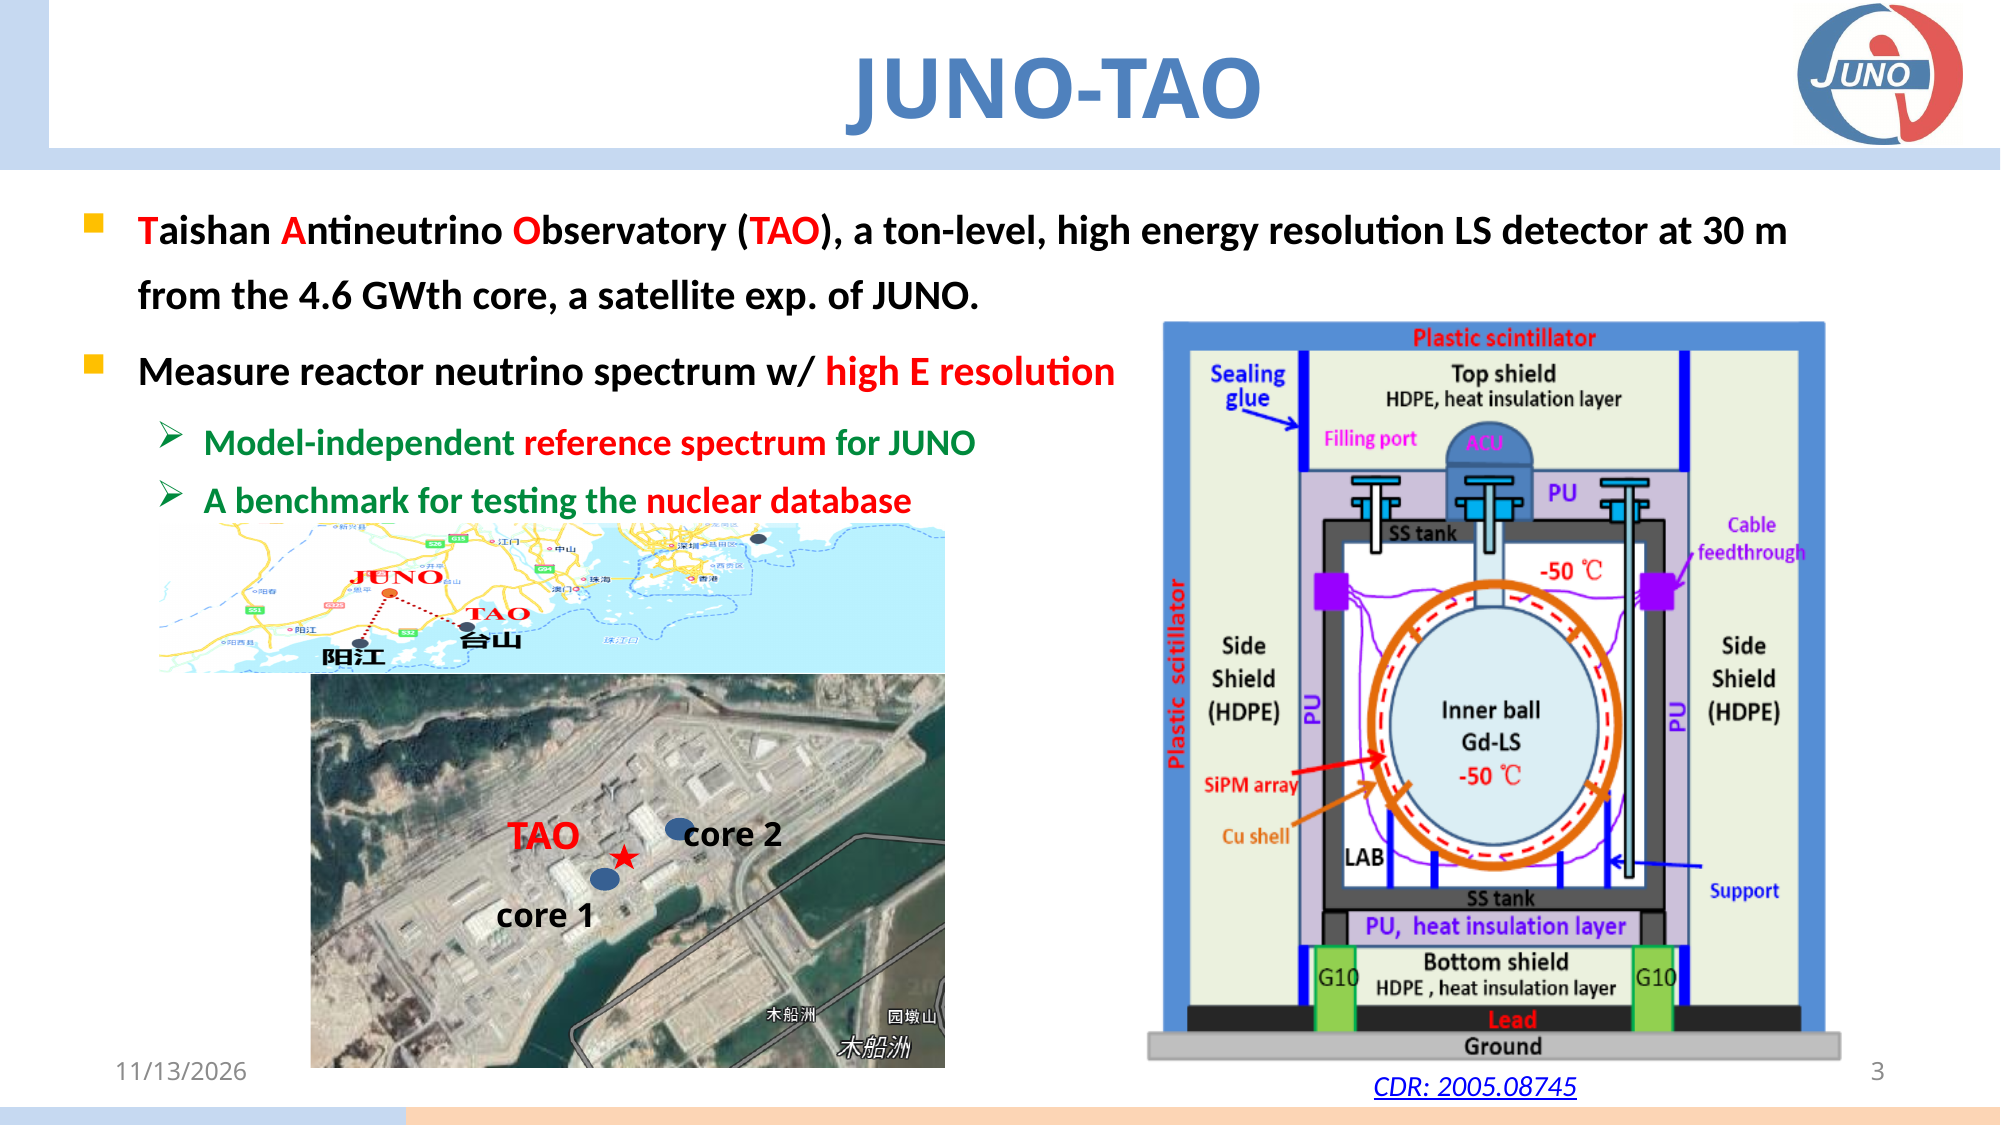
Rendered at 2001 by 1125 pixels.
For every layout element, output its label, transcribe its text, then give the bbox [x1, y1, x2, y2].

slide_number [99, 1042, 567, 1103]
title JUNO-TAO [100, 25, 1867, 145]
slide_number 3 [1858, 1042, 1900, 1103]
picture [151, 523, 946, 1068]
list Taishan Antineutrino Observatory (TAO), a ton-level, high energy resolution LS detector at 30 m from the 4.6 GWth core, a satellite exp. of JUNO. Measure reactor neutrino spectrum w/ high E resolution Model-independent reference spectrum for JUNO A benchmark for testing the nuclear database [66, 180, 1867, 975]
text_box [1135, 306, 1854, 1125]
